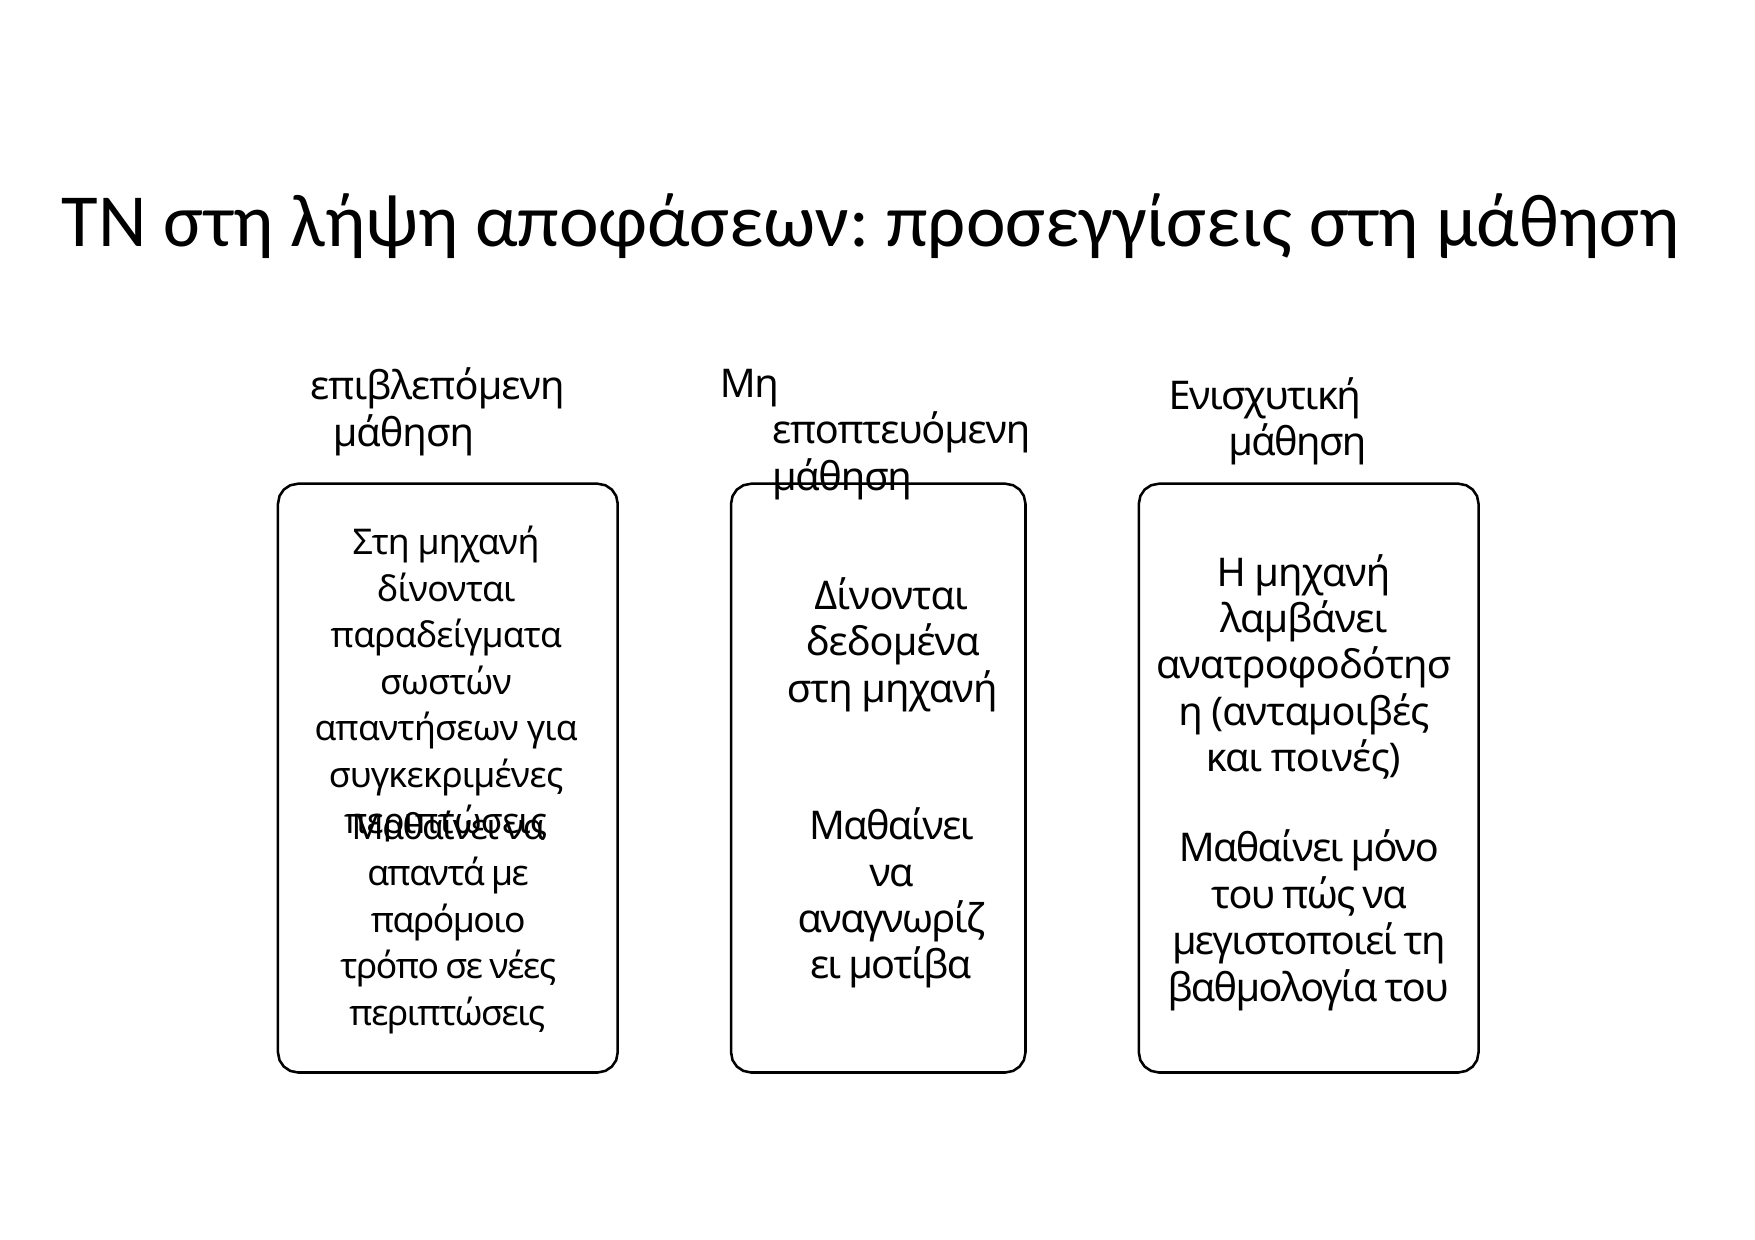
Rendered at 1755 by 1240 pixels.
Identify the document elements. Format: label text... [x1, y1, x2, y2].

text_box Ενισχυτική μάθηση [1166, 365, 1474, 464]
text_box Μαθαίνει μόνο του πώς να μεγιστοποιεί τη βαθμολογία του [1152, 818, 1463, 1010]
text_box Μη εποπτευόμενη μάθηση [717, 353, 1037, 499]
text_box Μαθαίνει να απαντά με παρόμοιο τρόπο σε νέες περιπτώσεις [321, 794, 573, 1033]
text_box επιβλεπόμενη μάθηση [308, 355, 588, 454]
text_box Η μηχανή λαμβάνει ανατροφοδότηση (ανταμοιβές και ποινές) [1149, 542, 1456, 780]
text_box [277, 483, 618, 1073]
text_box Στη μηχανή δίνονται παραδείγματα σωστών απαντήσεων για συγκεκριμένες περιπτώσεις [292, 510, 598, 841]
text_box Μαθαίνει να αναγνωρίζει μοτίβα [792, 795, 988, 987]
title ΤΝ στη λήψη αποφάσεων: προσεγγίσεις στη μάθηση [59, 169, 1698, 379]
text_box Δίνονται δεδομένα στη μηχανή [777, 565, 1002, 711]
text_box [1138, 483, 1479, 1073]
text_box [731, 499, 1026, 1073]
